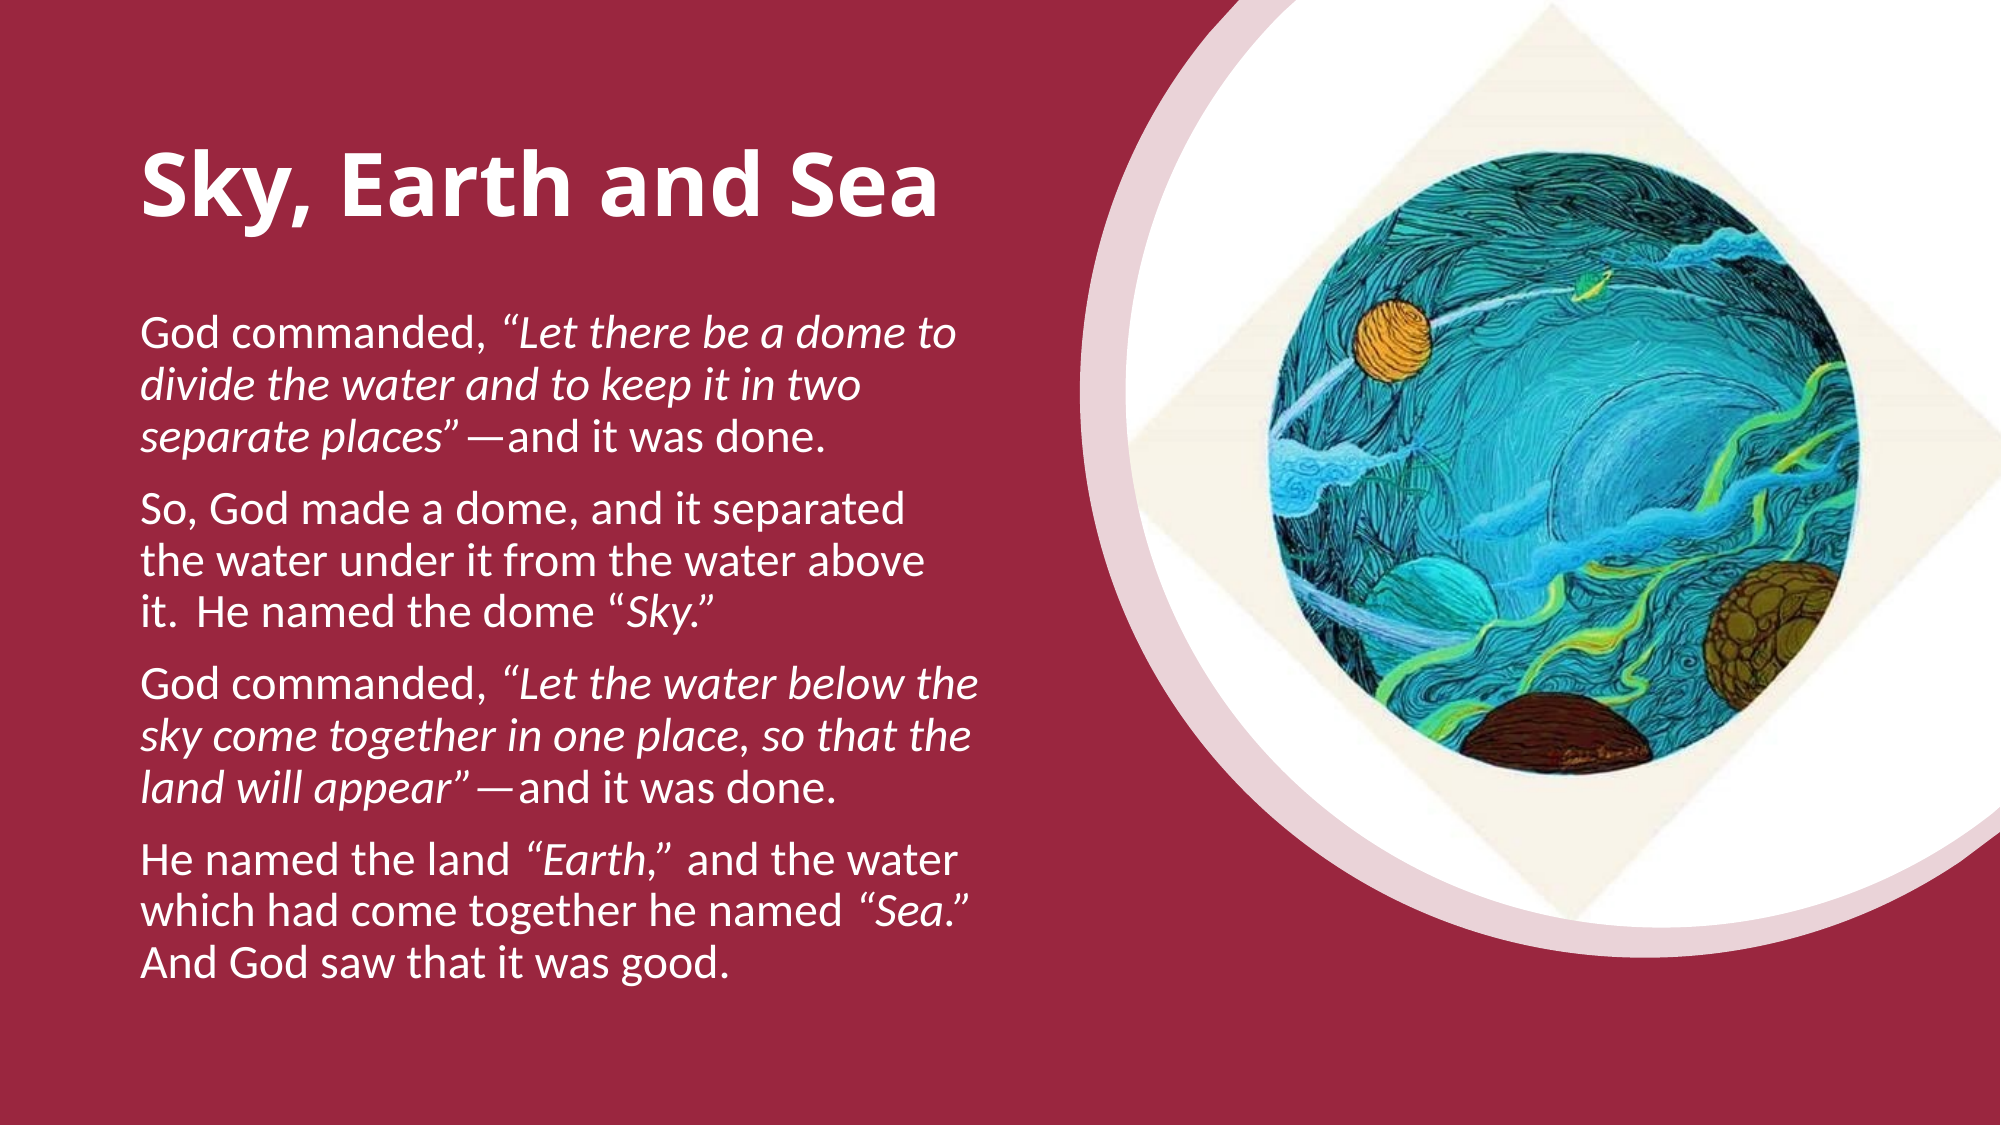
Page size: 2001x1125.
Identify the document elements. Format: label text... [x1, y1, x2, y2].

text_box [1078, 168, 1125, 617]
list God commanded, “Let there be a dome to divide the water and to keep it in two separate places”—and it was done. So, God made a dome, and it separated the water under it from the water above it. He named the dome “Sky.” God commanded, “Let the water below the sky come together in one place, so that the land will appear”—and it was done. He named the land “Earth,” and the water which had come together he named “Sea.” And God saw that it was good. [125, 299, 997, 1076]
text_box [1460, 928, 1830, 959]
picture [1125, 0, 2001, 928]
title Sky, Earth and Sea [125, 131, 1062, 350]
